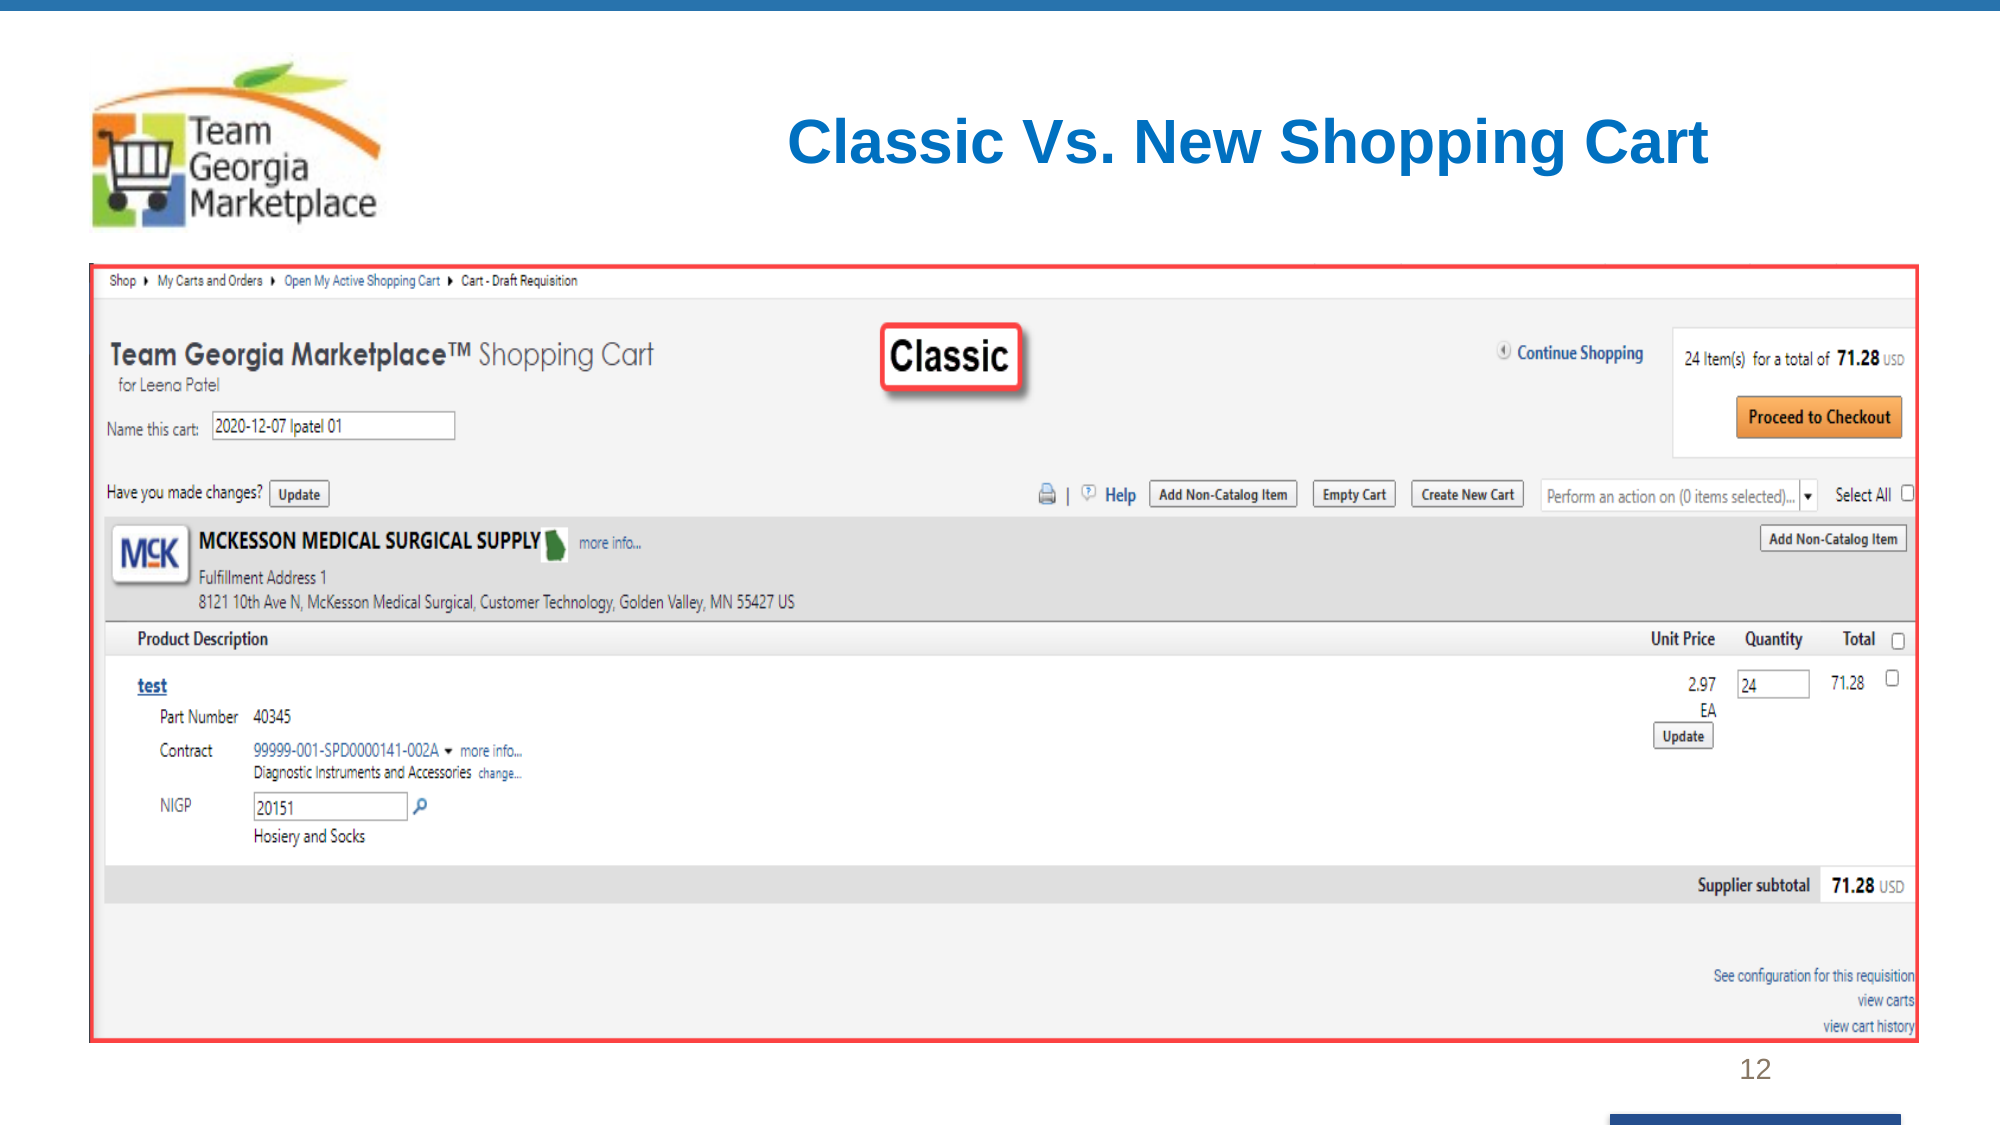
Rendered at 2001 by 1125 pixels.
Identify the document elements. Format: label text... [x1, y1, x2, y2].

title Classic Vs. New Shopping Cart [668, 45, 1829, 233]
slide_number 12 [1611, 1054, 1900, 1103]
picture [88, 262, 1920, 1043]
picture [0, 0, 2000, 11]
picture [88, 52, 390, 233]
